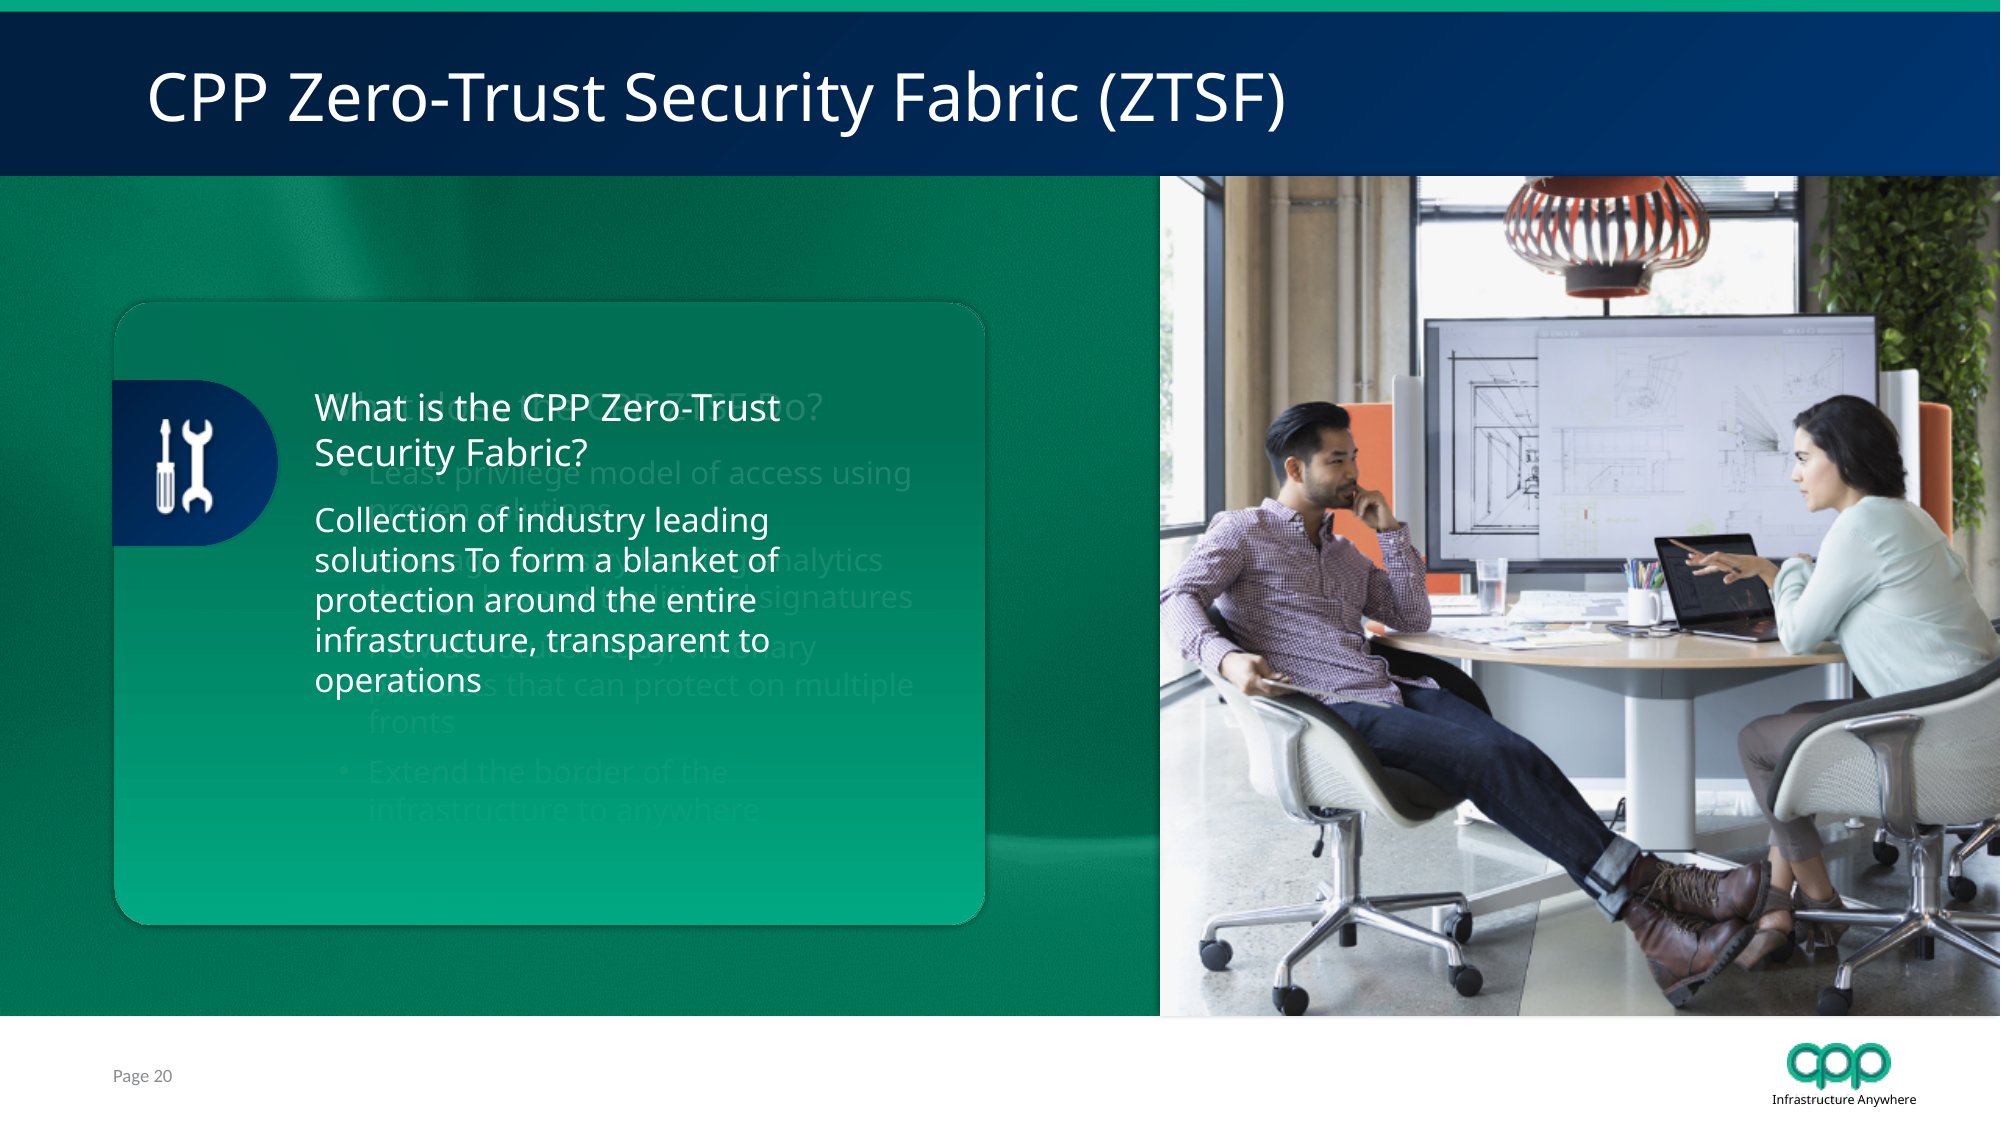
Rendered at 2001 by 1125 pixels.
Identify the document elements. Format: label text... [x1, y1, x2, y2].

picture [1787, 1043, 1891, 1103]
picture [0, 176, 2000, 1016]
slide_number 20 [113, 1057, 207, 1093]
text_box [112, 302, 985, 925]
text_box CPP Zero-Trust Security Fabric (ZTSF) [132, 47, 1320, 142]
